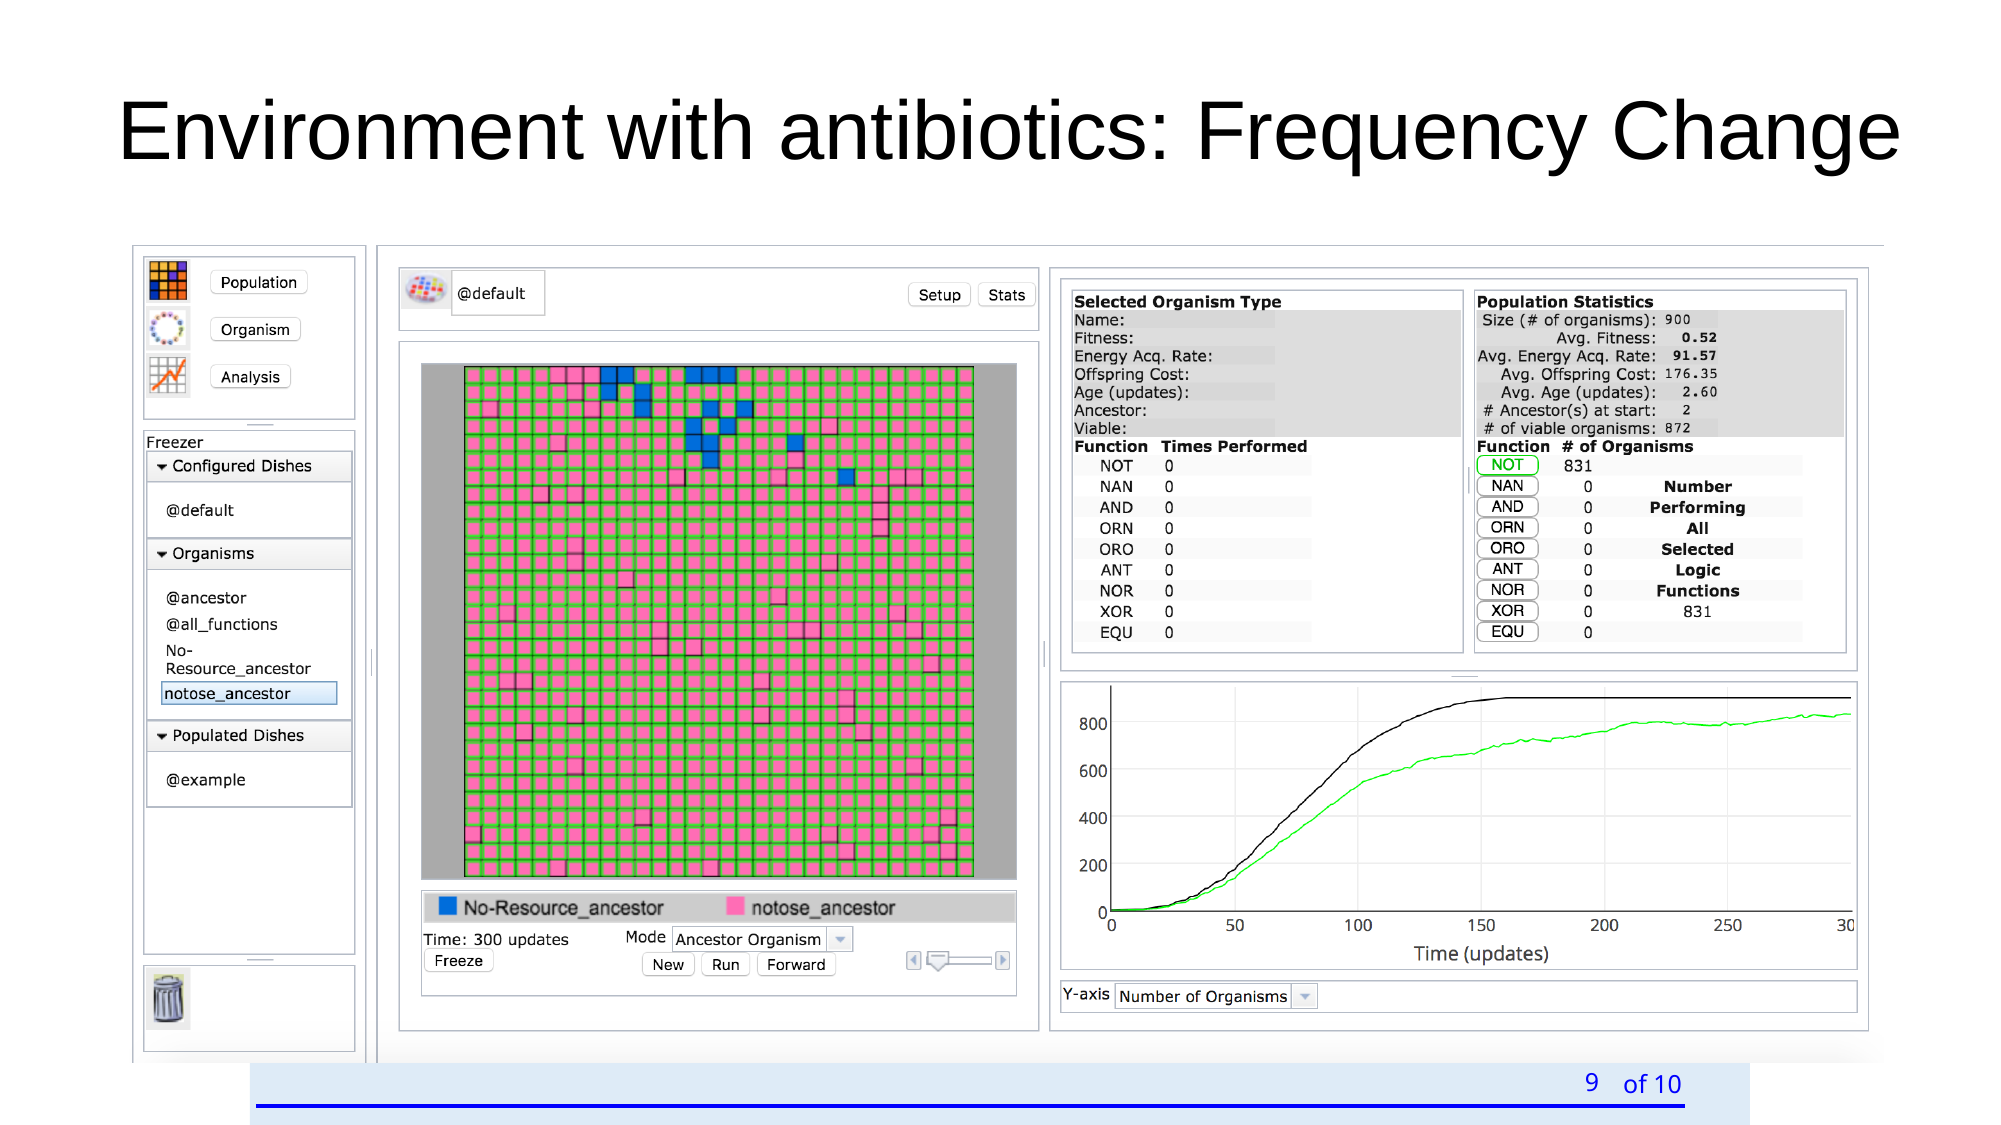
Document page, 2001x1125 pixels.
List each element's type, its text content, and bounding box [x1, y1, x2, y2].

title Environment with antibiotics: Frequency Change [79, 70, 1942, 196]
text_box 9 [1543, 1106, 1615, 1118]
text_box 9 [1543, 1063, 1615, 1105]
text_box of 10 [1615, 1063, 1697, 1118]
text_box [249, 1063, 1750, 1125]
picture [129, 239, 1884, 1063]
